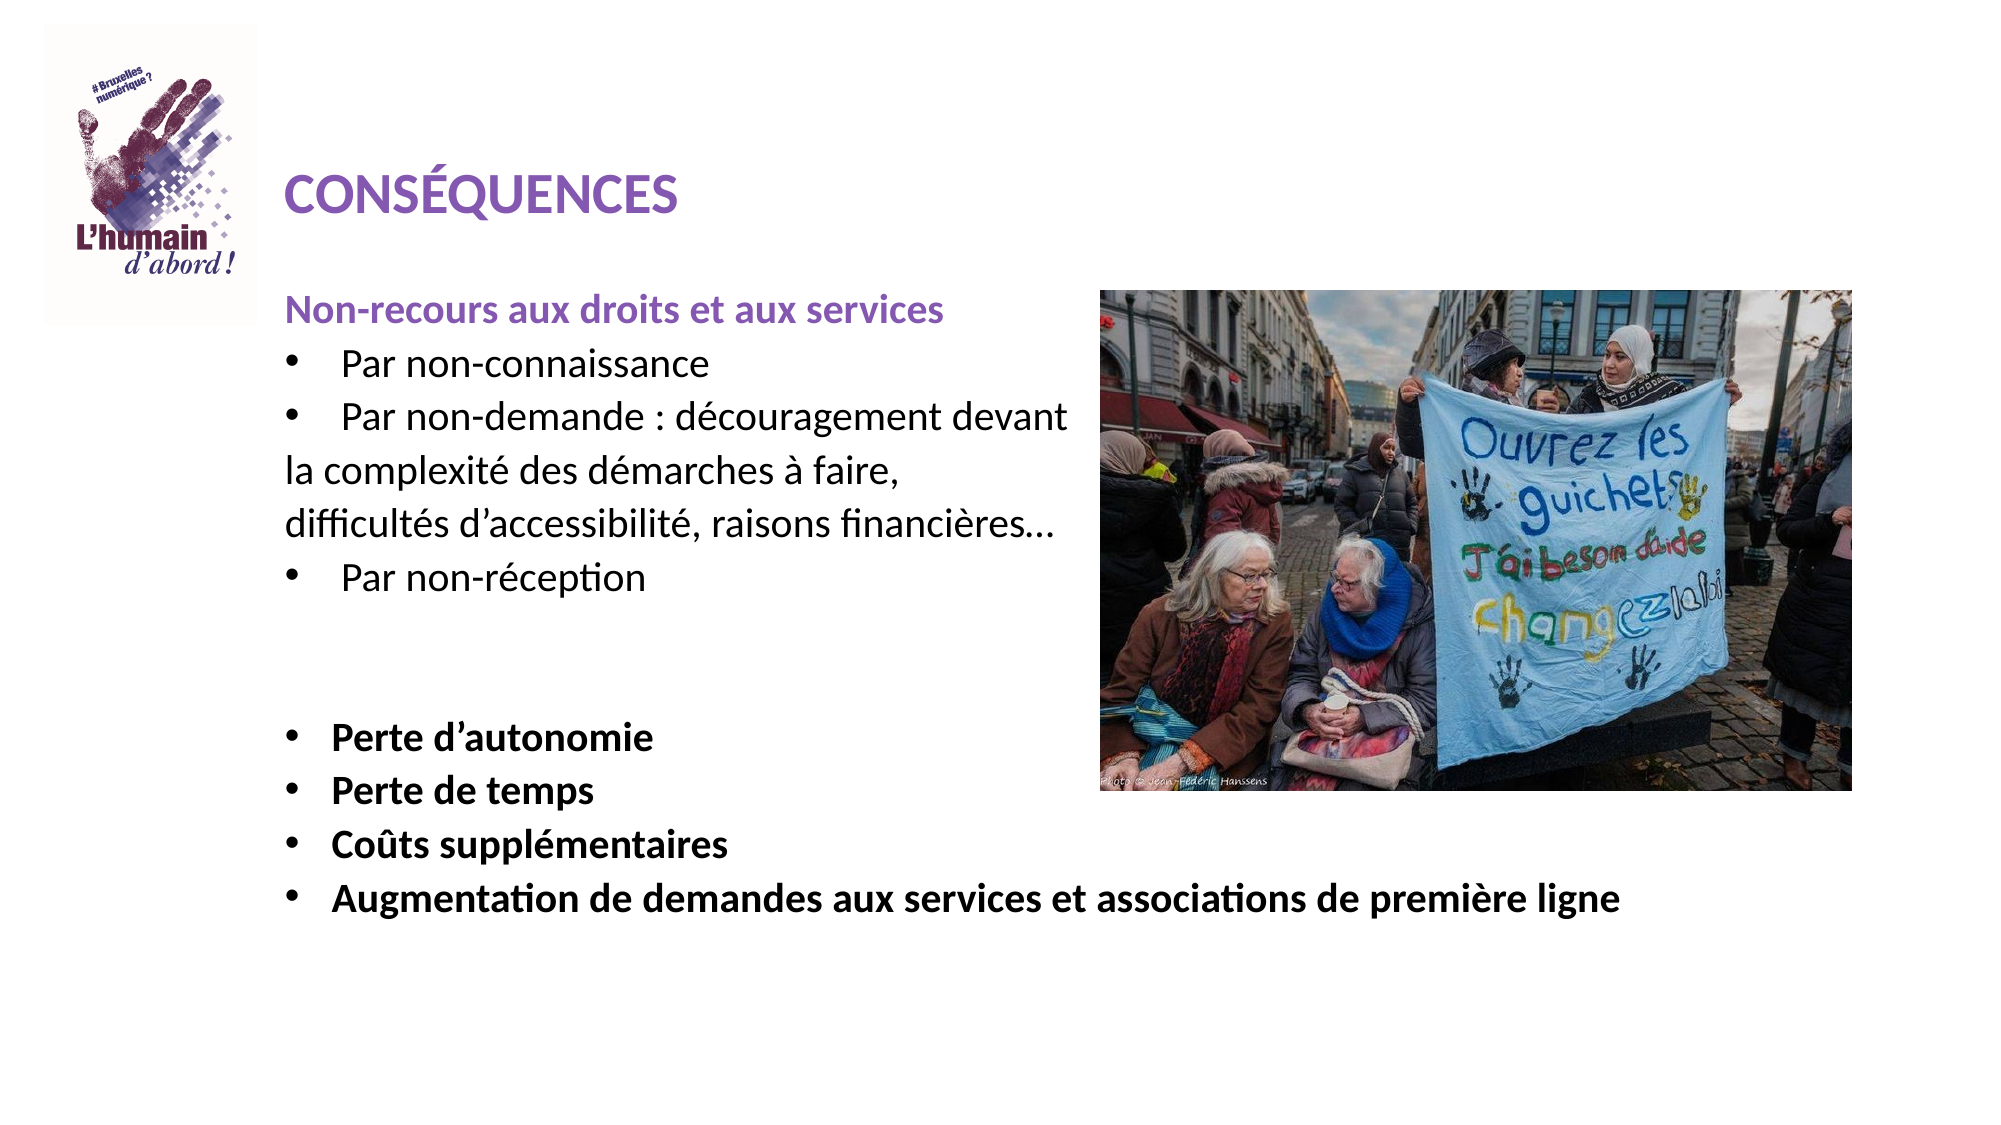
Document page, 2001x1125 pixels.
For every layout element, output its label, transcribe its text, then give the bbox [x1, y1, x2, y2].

text_box CONSÉQUENCES Non-recours aux droits et aux services Par non-connaissance Par non-demande : découragement devant la complexité des démarches à faire, difficultés d’accessibilité, raisons financières… Par non-réception Perte d’autonomie Perte de temps Coûts supplémentaires Augmentation de demandes aux services et associations de première ligne [270, 142, 1931, 976]
picture [1100, 290, 1852, 791]
picture [44, 24, 257, 325]
